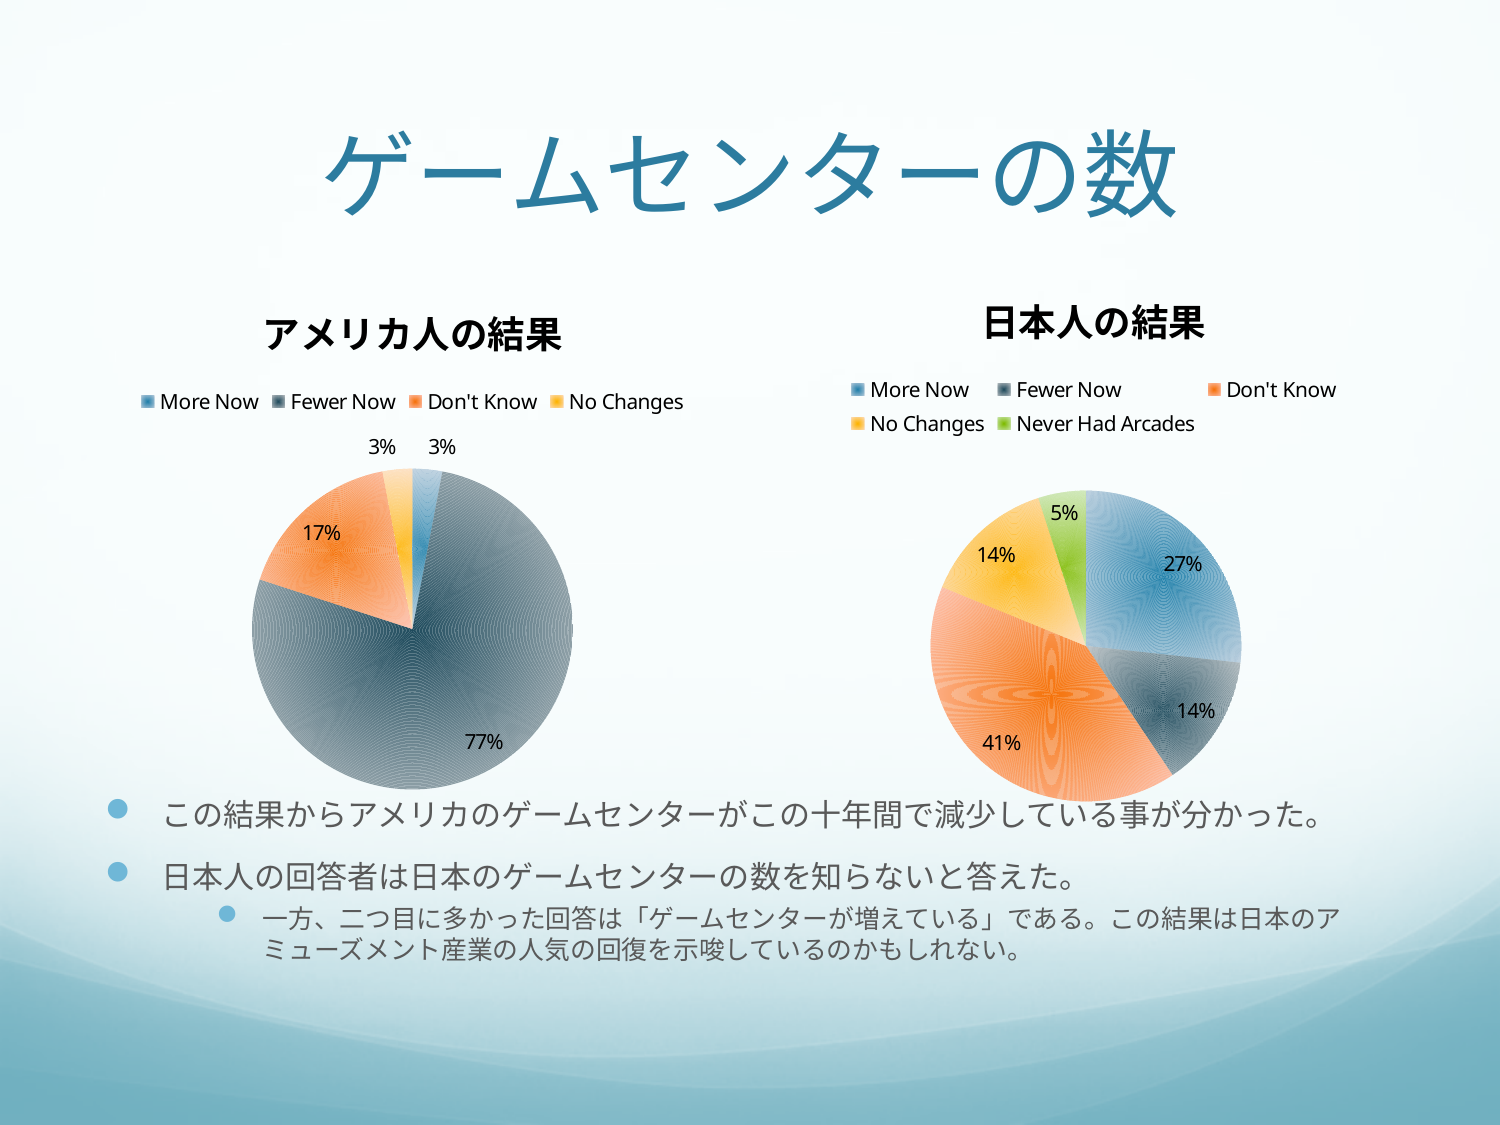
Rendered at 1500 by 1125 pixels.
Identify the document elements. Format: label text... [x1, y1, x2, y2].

chart [24, 261, 1500, 813]
title ゲームセンターの数 [90, 17, 1410, 237]
list この結果からアメリカのゲームセンターがこの十年間で減少している事が分かった。 日本人の回答者は日本のゲームセンターの数を知らないと答えた。 一方、二つ目に多かった回答は「ゲームセンターが増えている」である。この結果は日本のアミューズメント産業の人気の回復を示唆しているのかもしれない。 [90, 816, 1410, 975]
